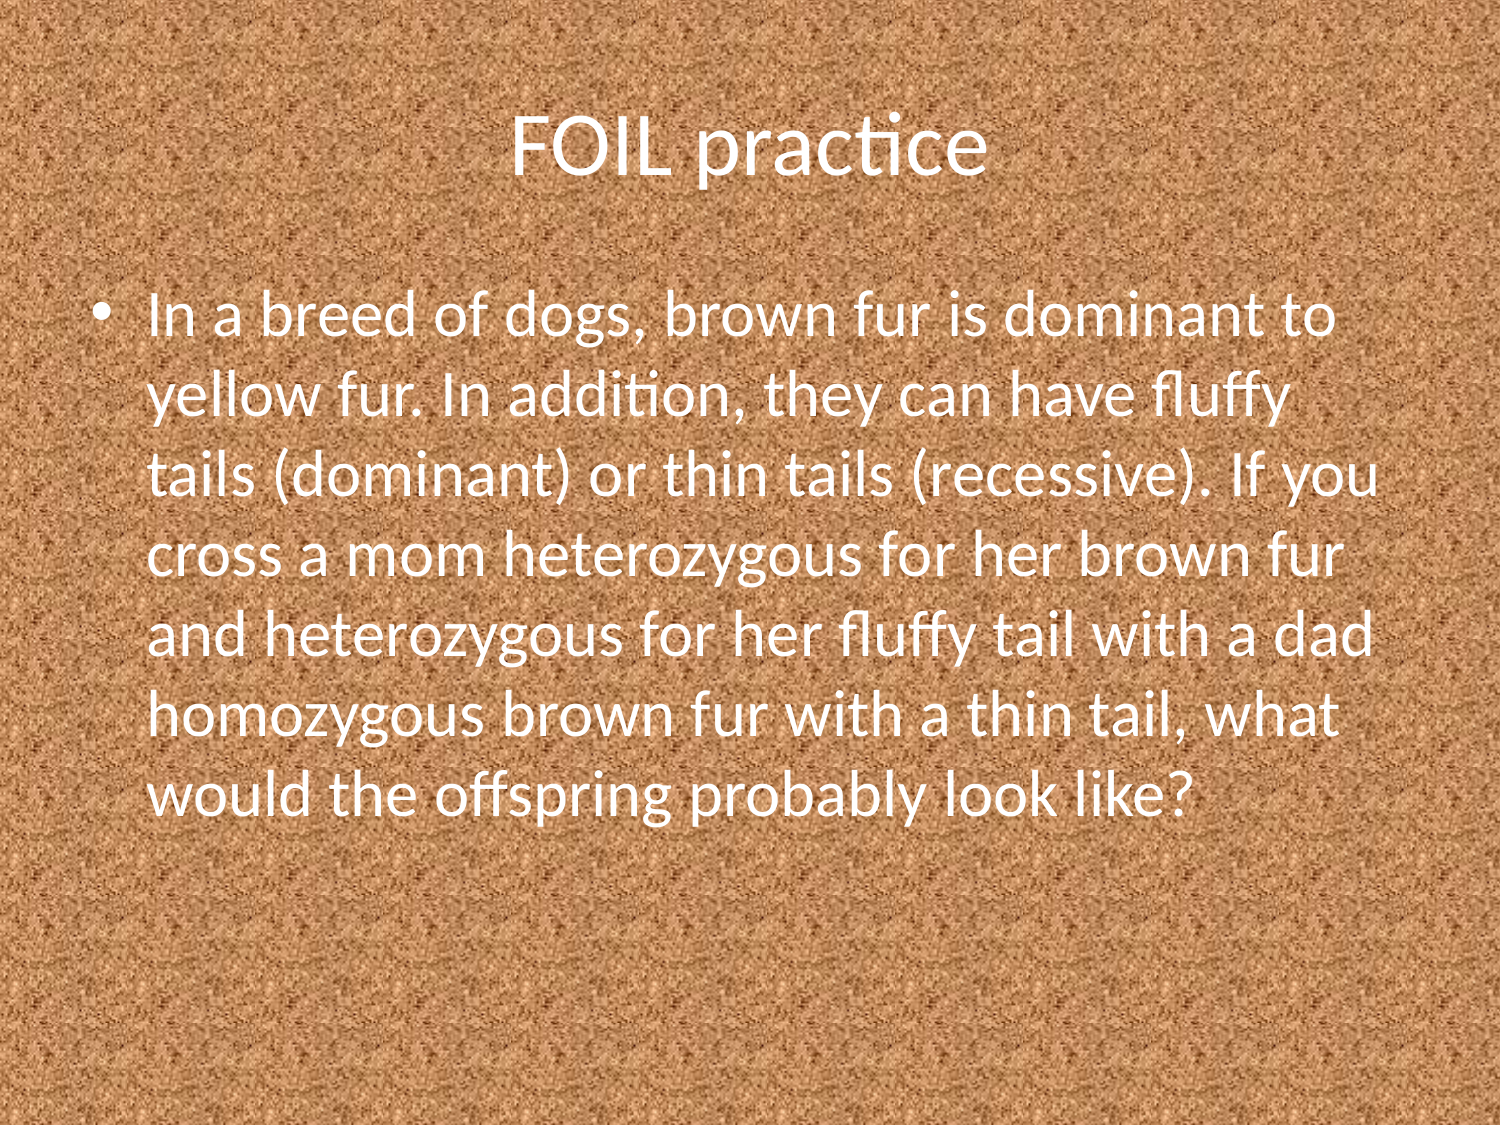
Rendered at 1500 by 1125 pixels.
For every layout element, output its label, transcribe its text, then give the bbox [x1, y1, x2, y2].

title FOIL practice [75, 45, 1425, 233]
picture [0, 0, 1500, 1125]
list In a breed of dogs, brown fur is dominant to yellow fur. In addition, they can have fluffy tails (dominant) or thin tails (recessive). If you cross a mom heterozygous for her brown fur and heterozygous for her fluffy tail with a dad homozygous brown fur with a thin tail, what would the offspring probably look like? [75, 262, 1425, 1005]
